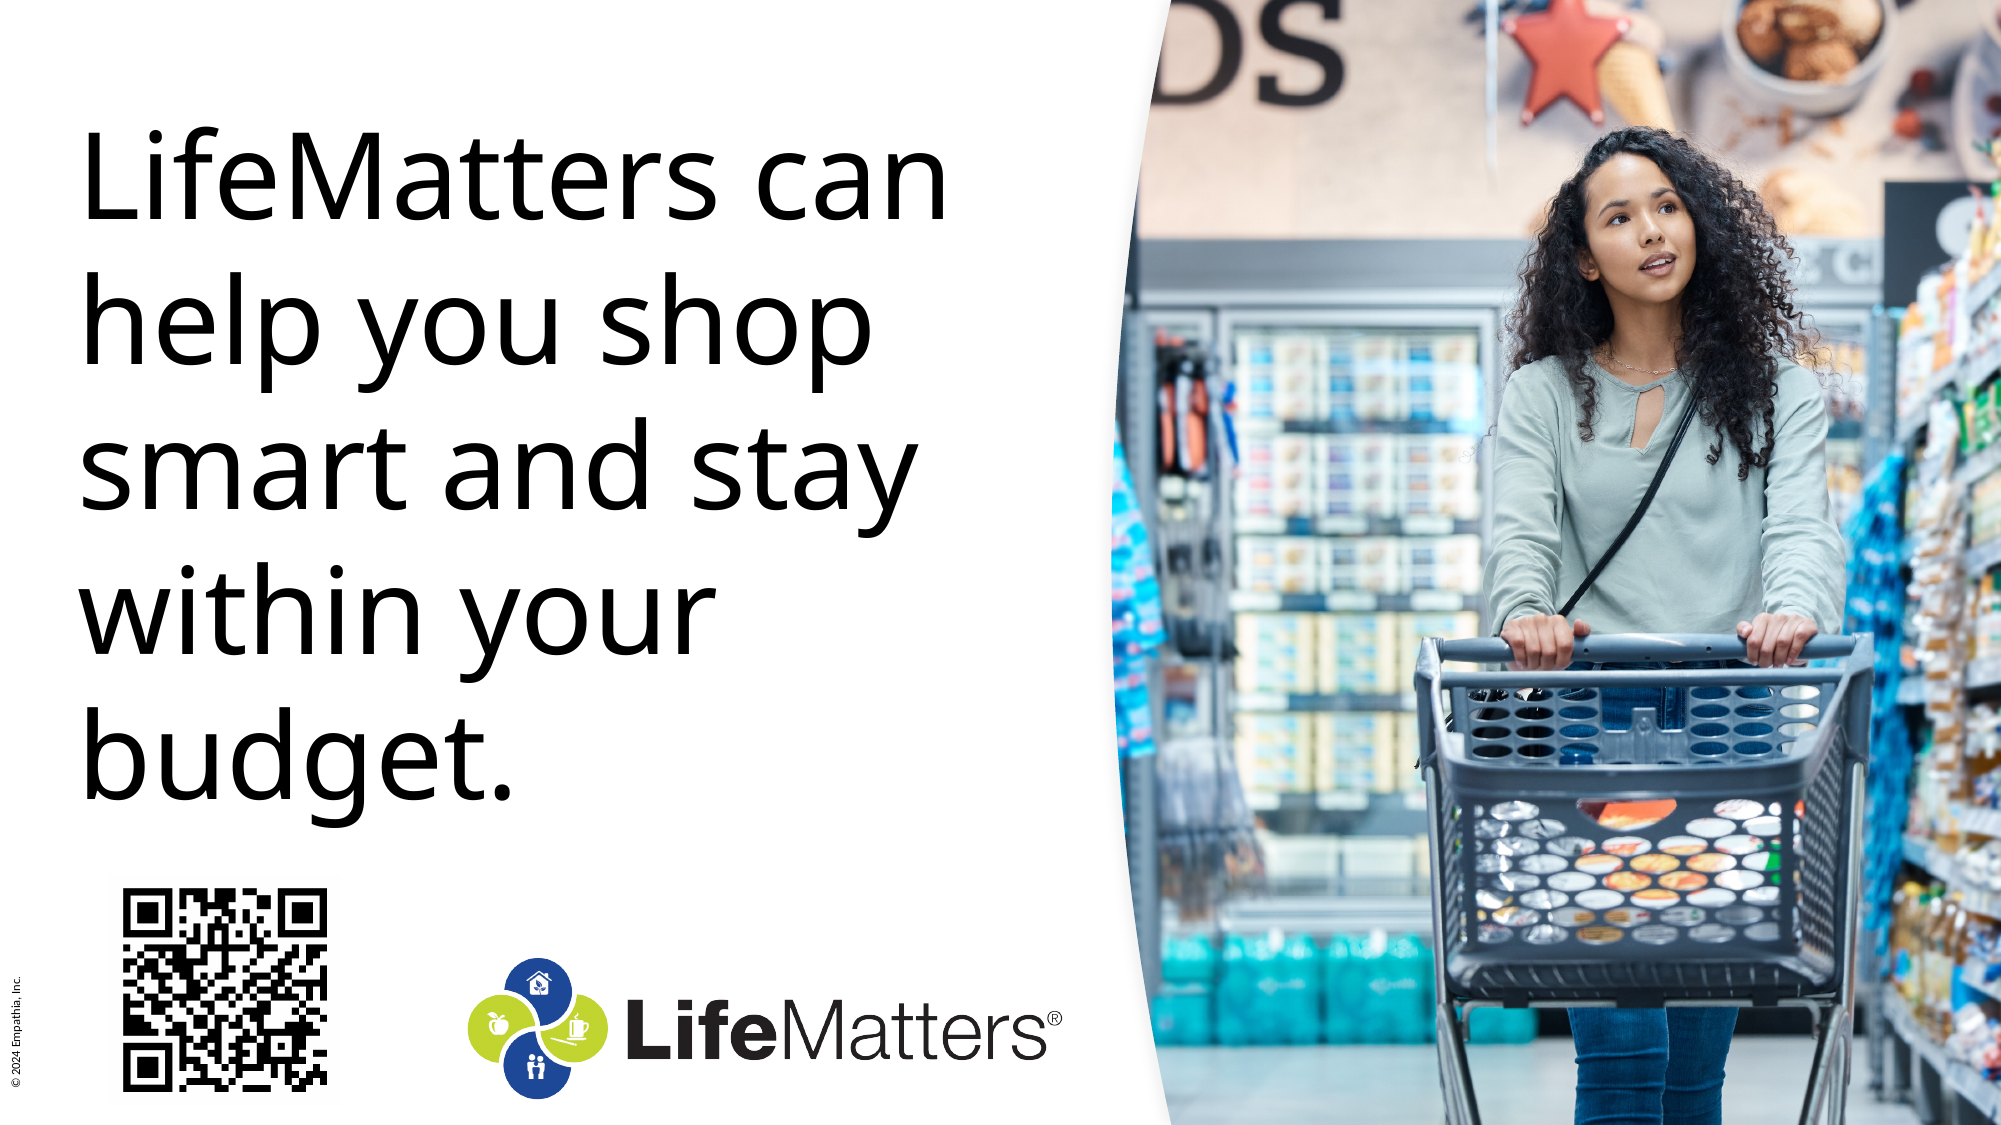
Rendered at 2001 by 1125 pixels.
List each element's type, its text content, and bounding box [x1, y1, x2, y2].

list LifeMatters can help you shop smart and stay within your budget. [63, 91, 1065, 971]
picture [460, 953, 1066, 1104]
picture [109, 874, 341, 1106]
picture [1111, 0, 2001, 1125]
